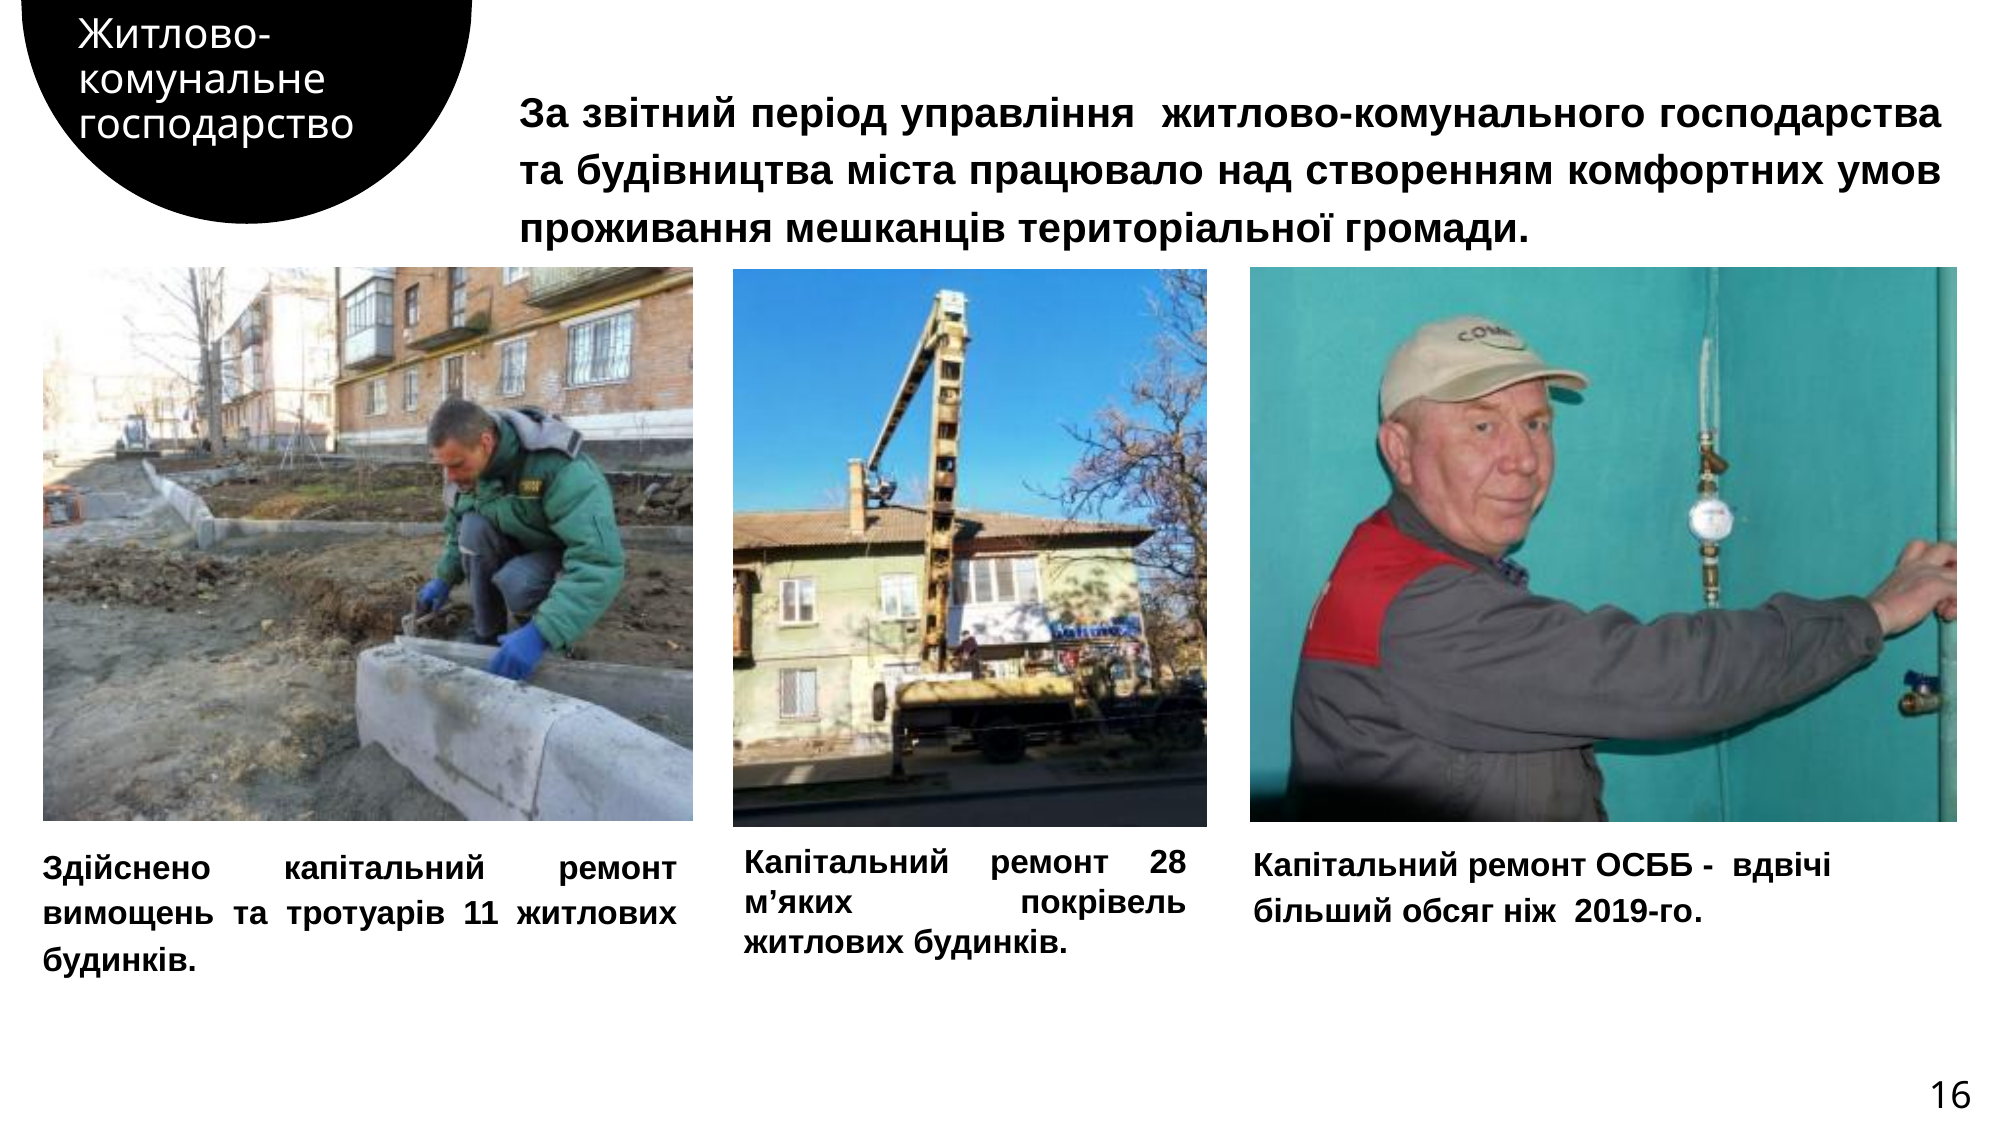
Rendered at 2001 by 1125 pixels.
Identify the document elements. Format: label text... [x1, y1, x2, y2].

text_box Житлово-комунальне господарство [63, 5, 453, 157]
picture [733, 268, 1207, 827]
picture [42, 266, 694, 821]
text_box Капітальний ремонт 28 м’яких покрівель житлових будинків. [729, 832, 1202, 1094]
picture [1249, 266, 1957, 822]
text_box За звітний період управління житлово-комунального господарства та будівництва міста працювало над створенням комфортних умов проживання мешканців територіальної громади. [504, 70, 1957, 352]
text_box 16 [1914, 1063, 2000, 1124]
text_box Здійснено капітальний ремонт вимощень та тротуарів 11 житлових будинків. [27, 832, 693, 1094]
text_box Капітальний ремонт ОСББ - вдвічі більший обсяг ніж 2019-го. [1238, 829, 1946, 1091]
